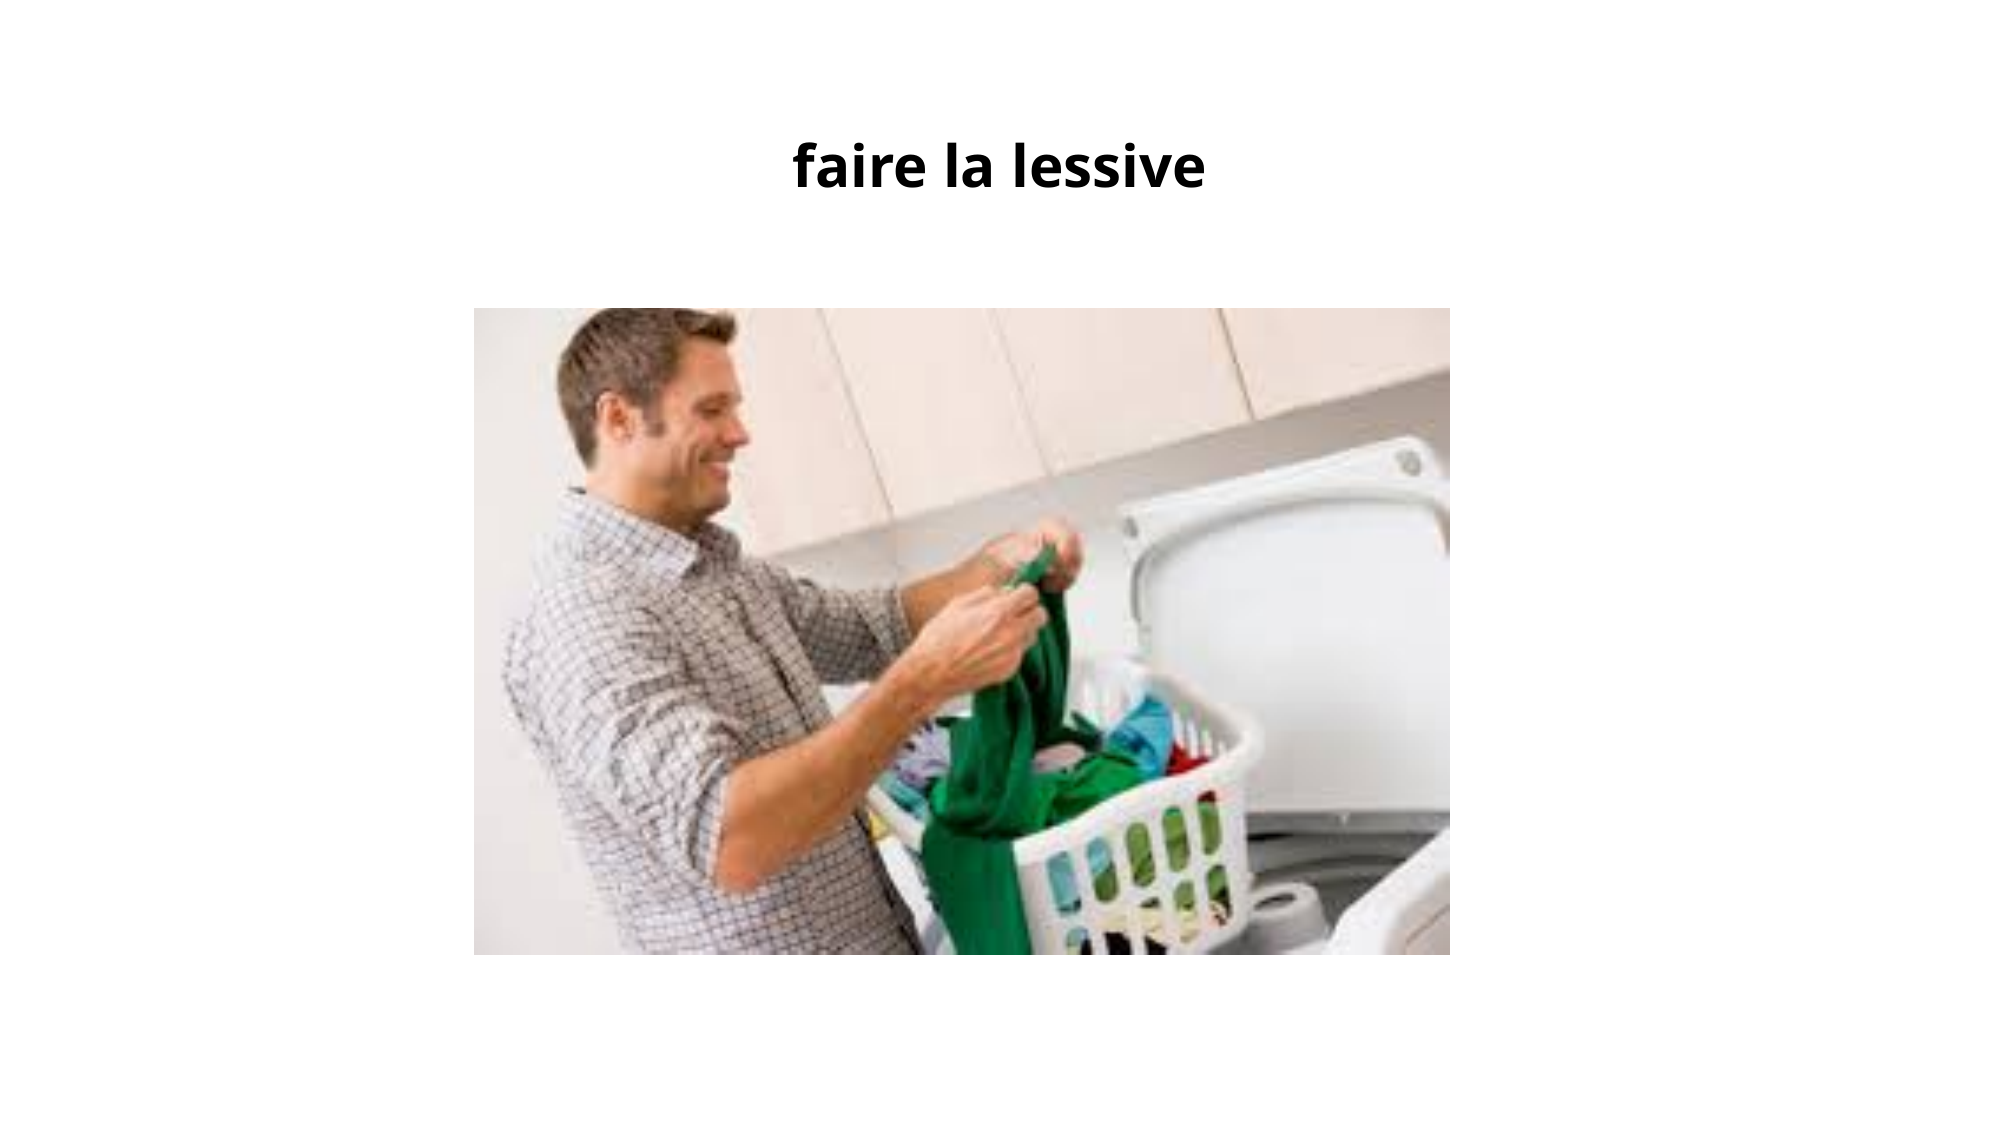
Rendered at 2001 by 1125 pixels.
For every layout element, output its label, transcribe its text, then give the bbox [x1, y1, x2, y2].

title faire la lessive [137, 59, 1863, 278]
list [474, 308, 1450, 955]
